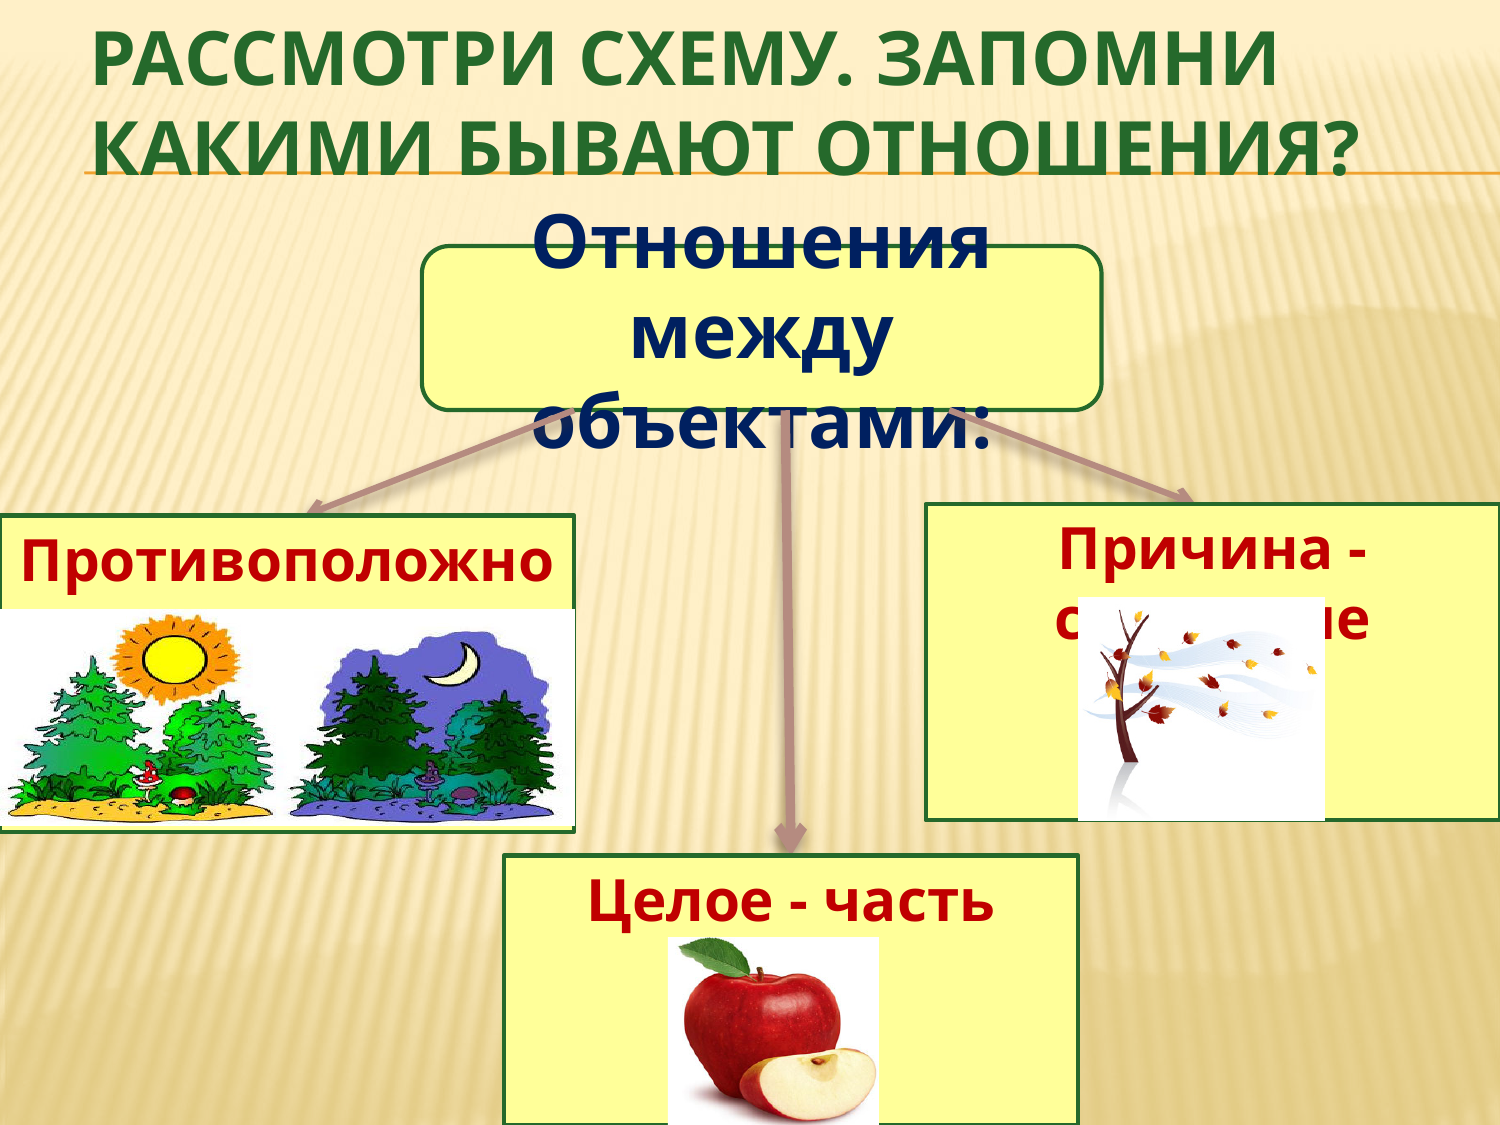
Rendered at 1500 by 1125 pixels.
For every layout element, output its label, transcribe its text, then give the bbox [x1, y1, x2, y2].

picture [1077, 597, 1325, 821]
picture [667, 937, 880, 1125]
text_box Отношения между объектами: [419, 243, 1104, 413]
title Рассмотри схему. Запомни какими бывают отношения? [75, 23, 1425, 178]
text_box Противоположность [0, 513, 576, 610]
text_box Целое - часть [502, 853, 1080, 1125]
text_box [948, 409, 1196, 505]
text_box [304, 409, 575, 516]
picture [0, 609, 575, 827]
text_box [583, 629, 1011, 636]
text_box Причина - следствие [924, 502, 1500, 822]
